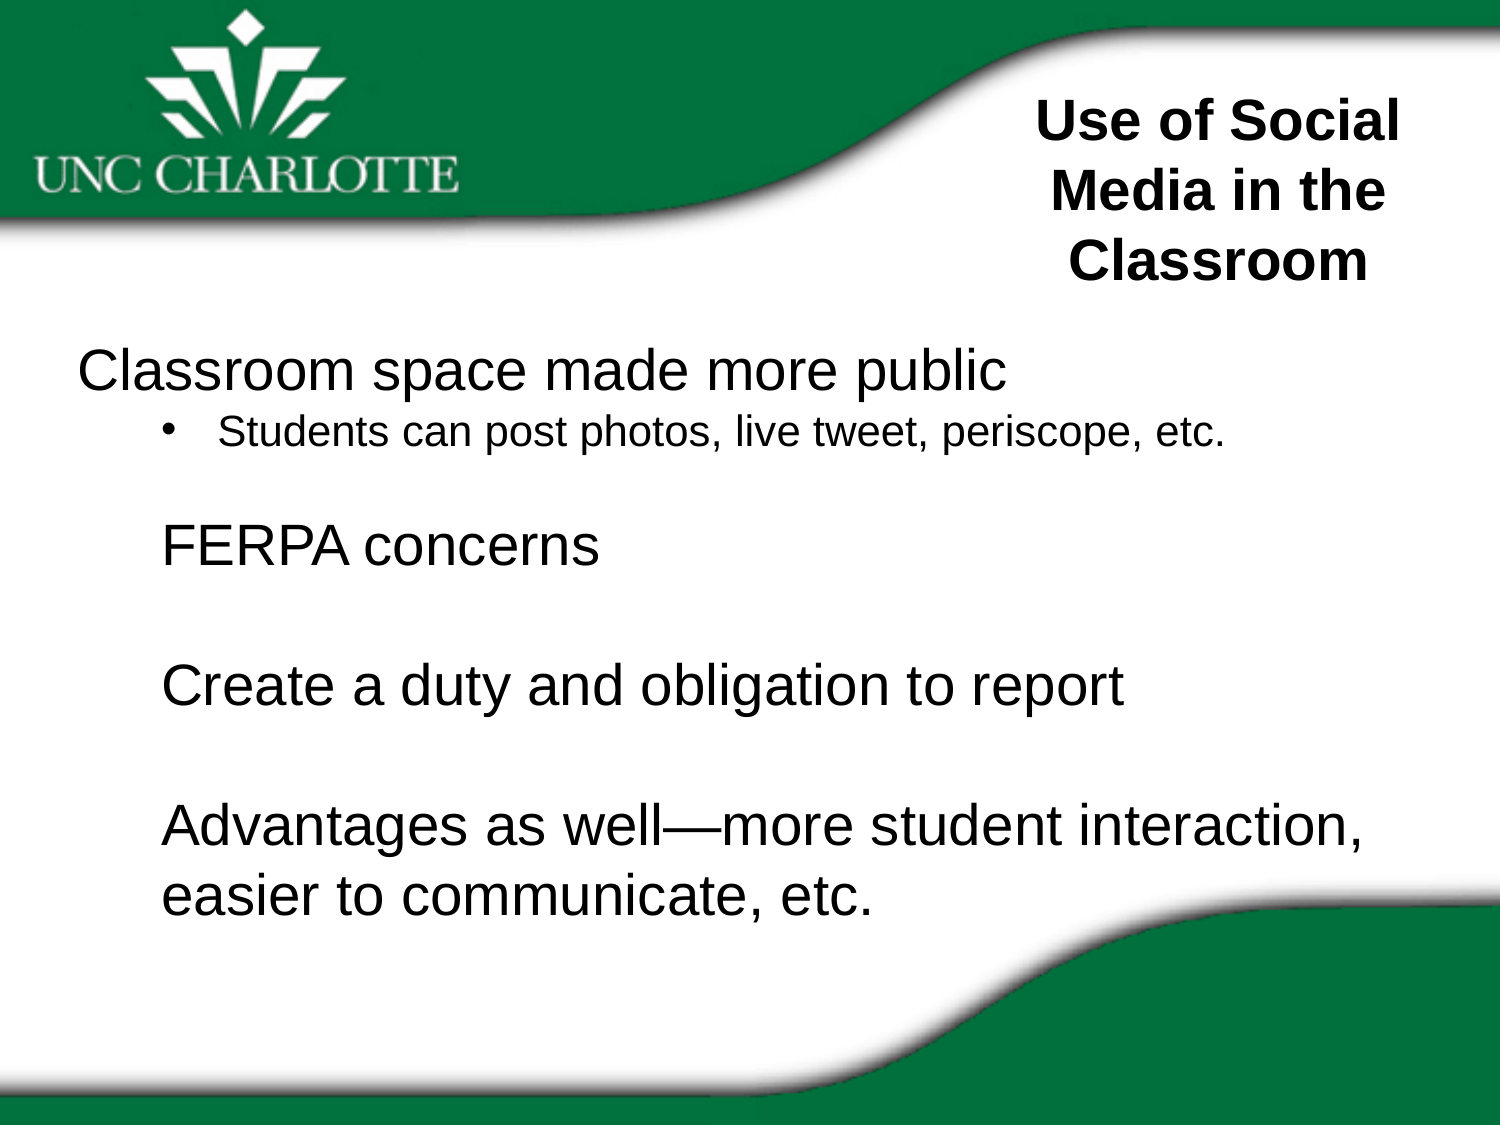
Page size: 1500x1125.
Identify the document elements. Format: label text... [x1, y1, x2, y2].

text_box Use of Social Media in the Classroom [987, 75, 1450, 300]
text_box Classroom space made more public Students can post photos, live tweet, periscope, etc. FERPA concerns Create a duty and obligation to report Advantages as well—more student interaction, easier to communicate, etc. [62, 324, 1388, 1040]
picture [0, 0, 1500, 1125]
